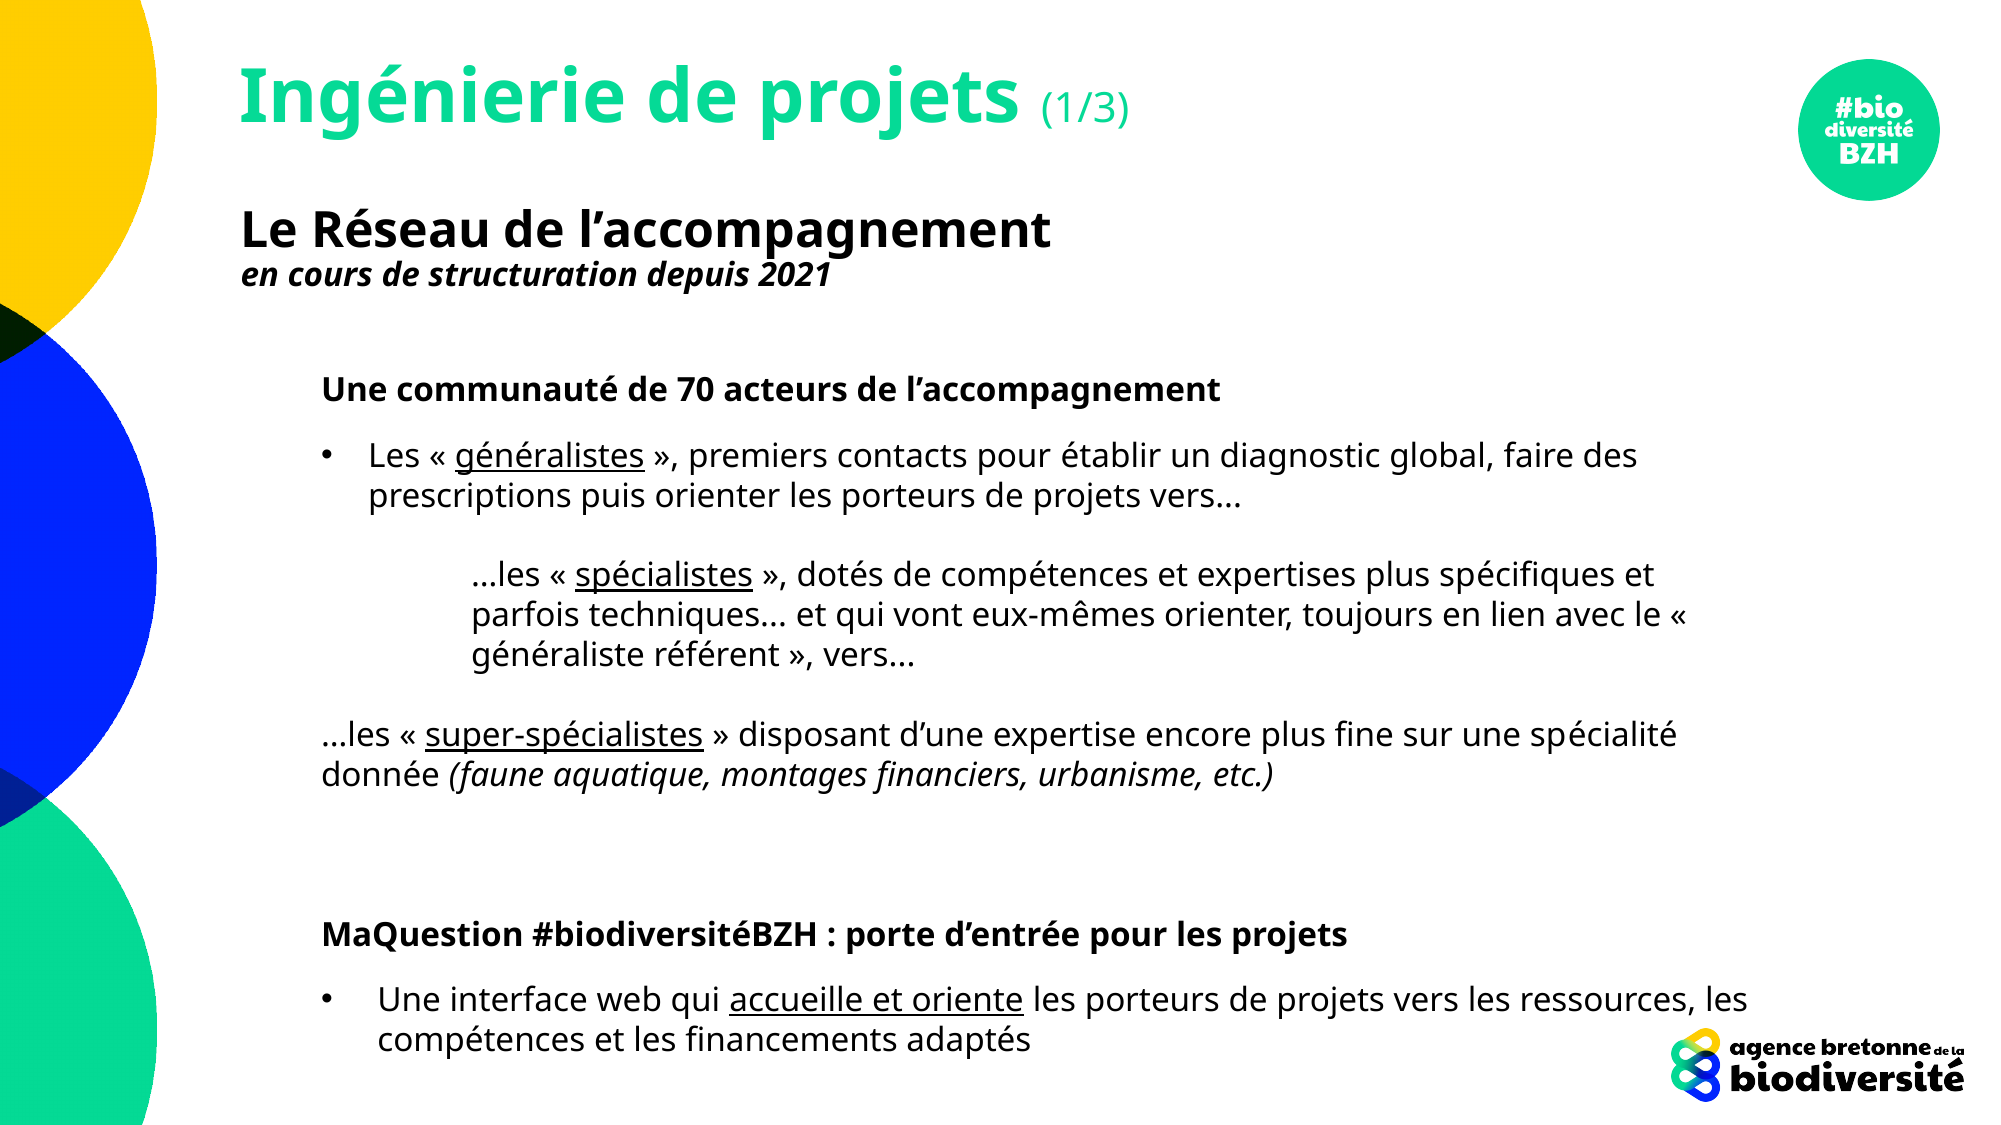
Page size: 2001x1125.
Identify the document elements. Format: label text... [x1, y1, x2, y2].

text_box Le Réseau de l’accompagnement en cours de structuration depuis 2021 [225, 208, 1661, 302]
text_box Ingénierie de projets (1/3) [224, 0, 1458, 146]
text_box Une communauté de 70 acteurs de l’accompagnement Les « généralistes », premiers contacts pour établir un diagnostic global, faire des prescriptions puis orienter les porteurs de projets vers... …les « spécialistes », dotés de compétences et expertises plus spécifiques et parfois techniques... et qui vont eux-mêmes orienter, toujours en lien avec le « généraliste référent », vers... …les « super-spécialistes » disposant d’une expertise encore plus fine sur une spécialité donnée (faune aquatique, montages financiers, urbanisme, etc.) MaQuestion #biodiversitéBZH : porte d’entrée pour les projets Une interface web qui accueille et oriente les porteurs de projets vers les ressources, les compétences et les financements adaptés [306, 360, 1765, 1065]
picture [1798, 59, 1940, 201]
picture [0, 0, 157, 1125]
picture [1671, 1028, 1964, 1102]
